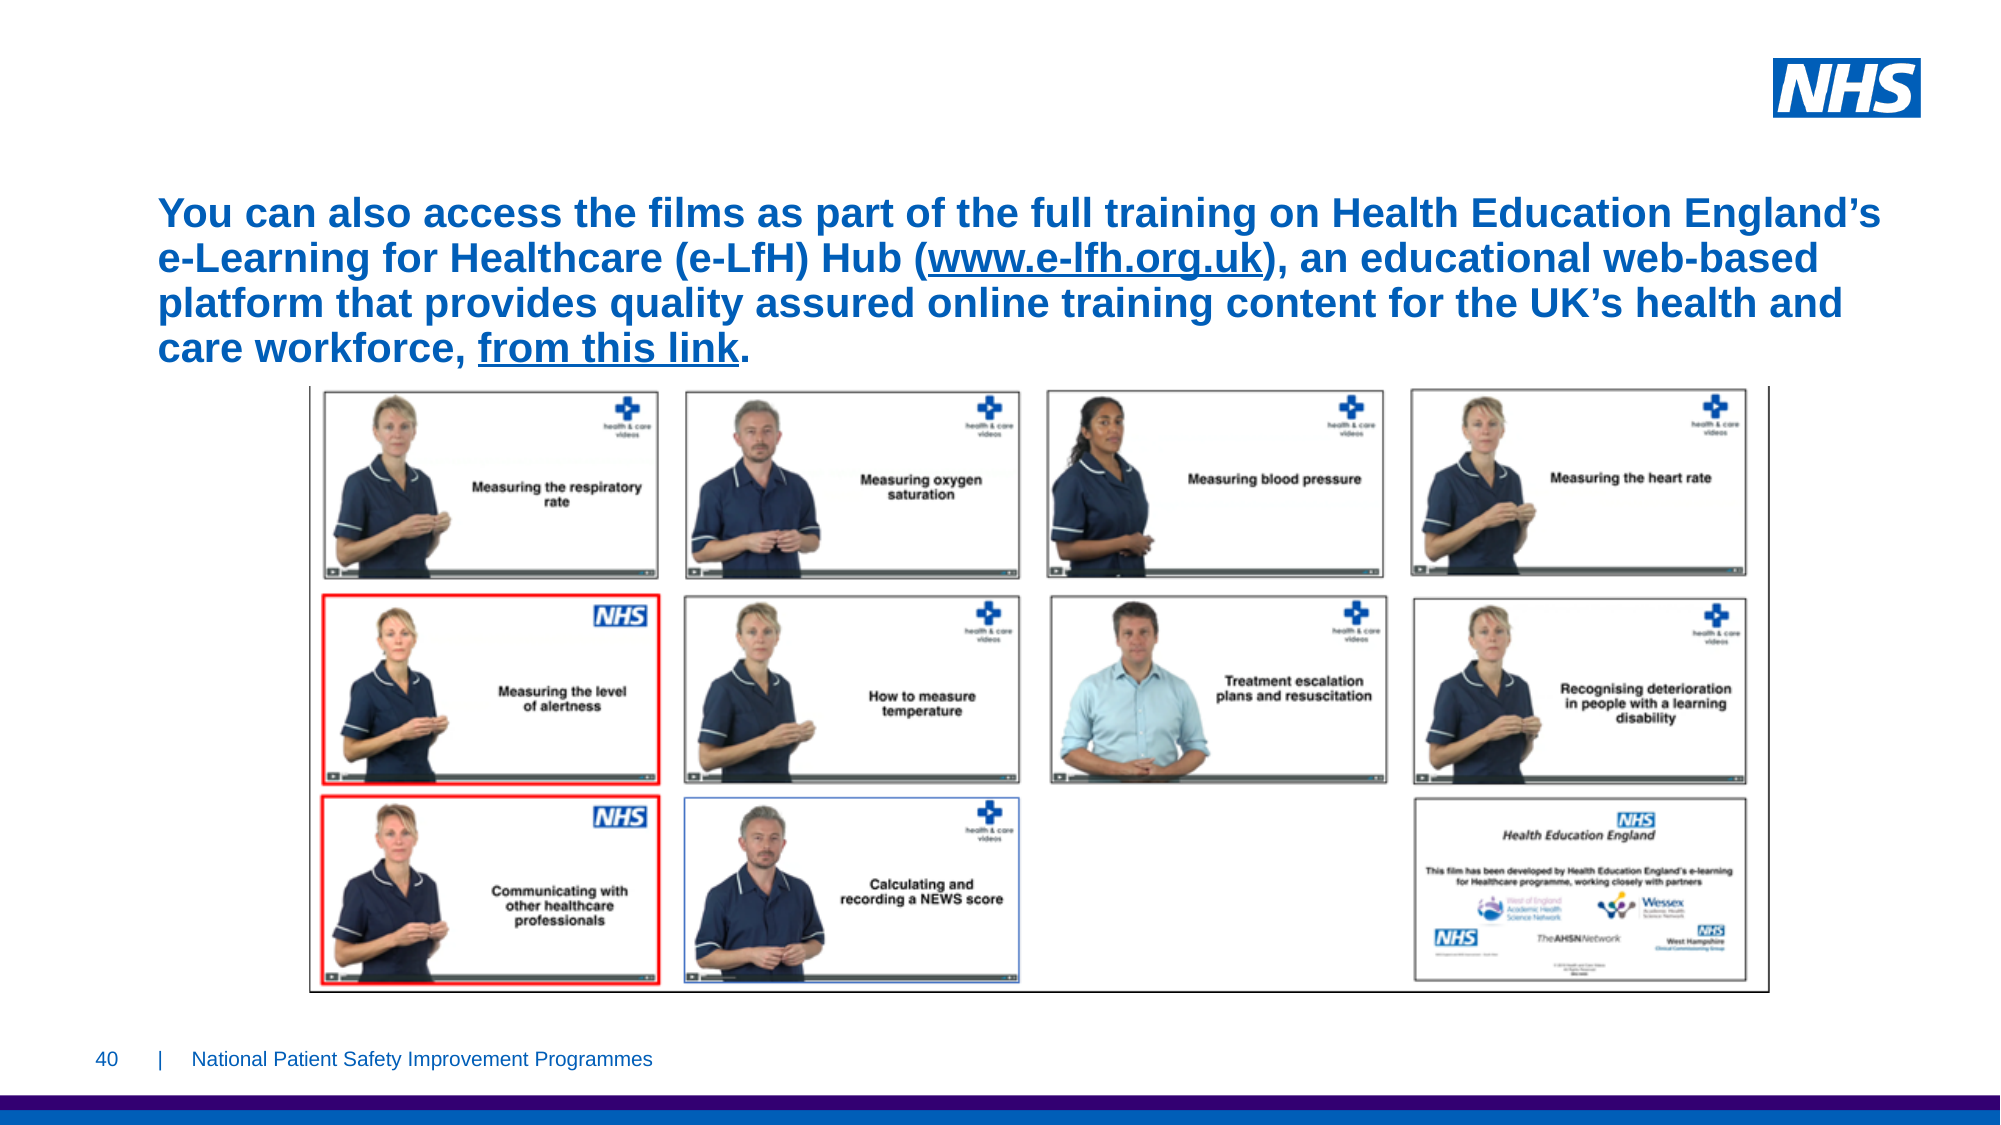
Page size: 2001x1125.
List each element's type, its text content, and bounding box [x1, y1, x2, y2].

title You can also access the films as part of the full training on Health Education England’s e-Learning for Healthcare (e-LfH) Hub (www.e-lfh.org.uk), an educational web-based platform that provides quality assured online training content for the UK’s health and care workforce, from this link. [157, 191, 1922, 339]
footer | National Patient Safety Improvement Programmes [157, 1027, 833, 1088]
slide_number 40 [19, 1027, 134, 1088]
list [309, 386, 1770, 993]
picture [1773, 58, 1922, 119]
